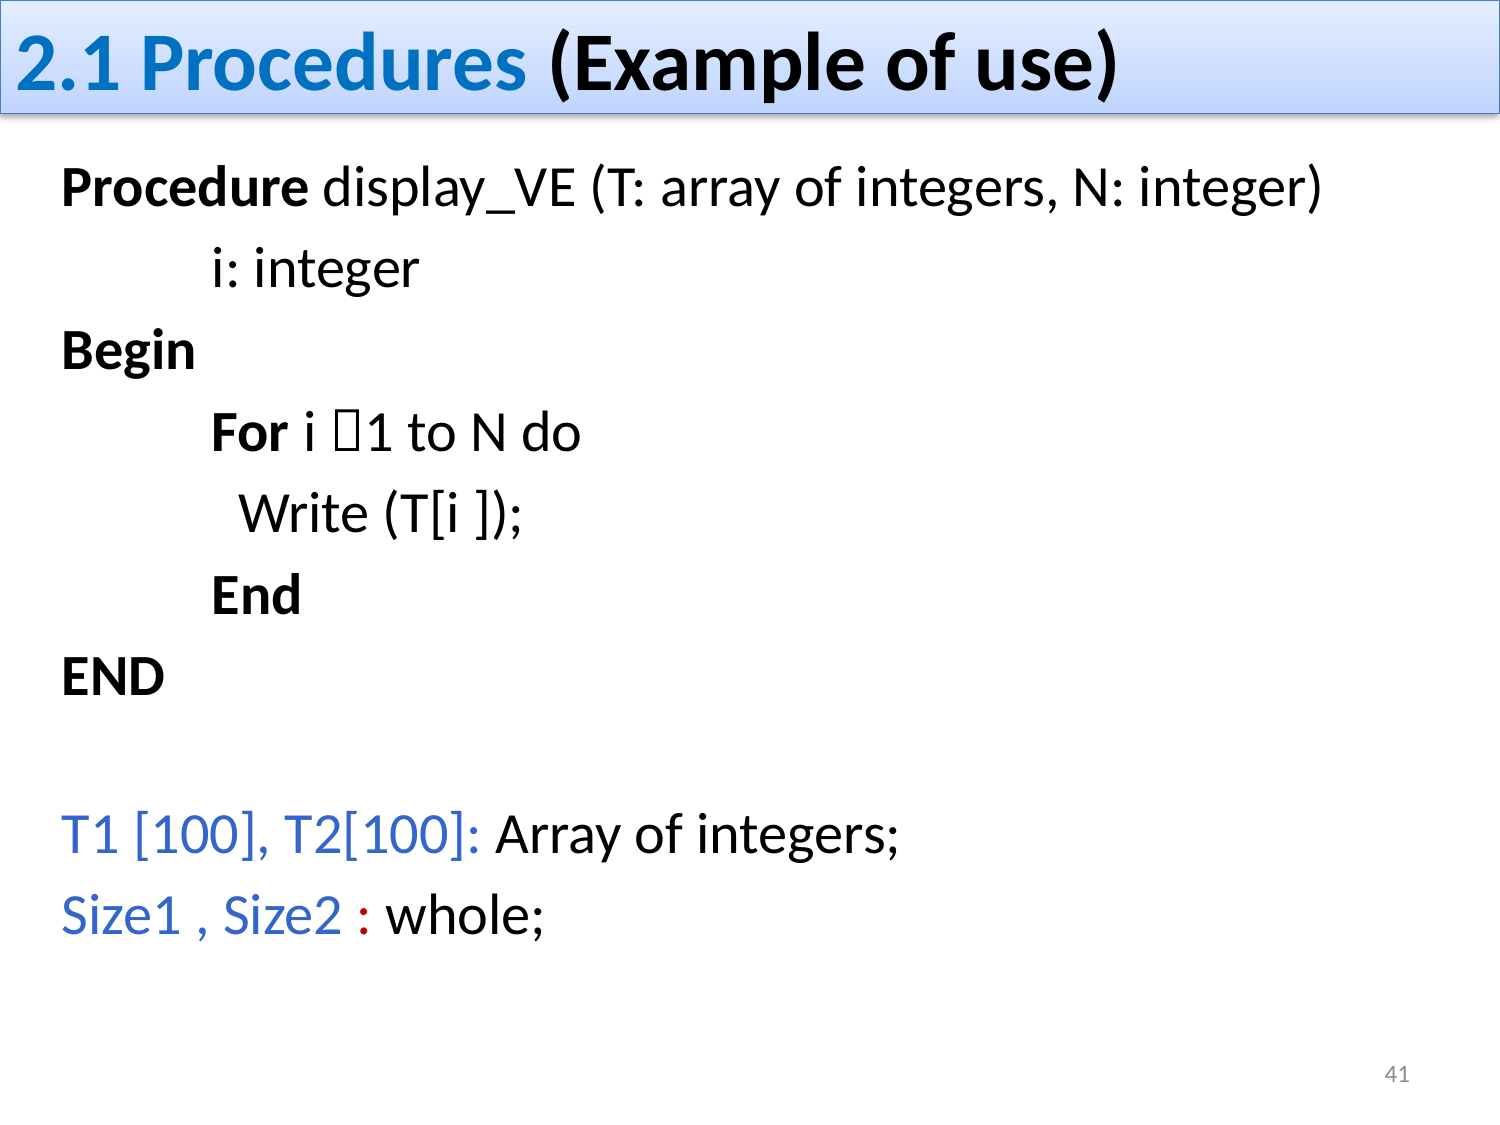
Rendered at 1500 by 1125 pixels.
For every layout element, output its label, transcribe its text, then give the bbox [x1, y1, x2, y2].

title 2.1 Procedures (Example of use) [0, 0, 1500, 114]
list Procedure display_VE (T: array of integers, N: integer) i: integer Begin For i 1 to N do Write (T[i ]); End END T1 [100], T2[100]: Array of integers; Size1 , Size2 : whole; [46, 140, 1454, 1125]
slide_number 41 [1074, 1042, 1425, 1103]
